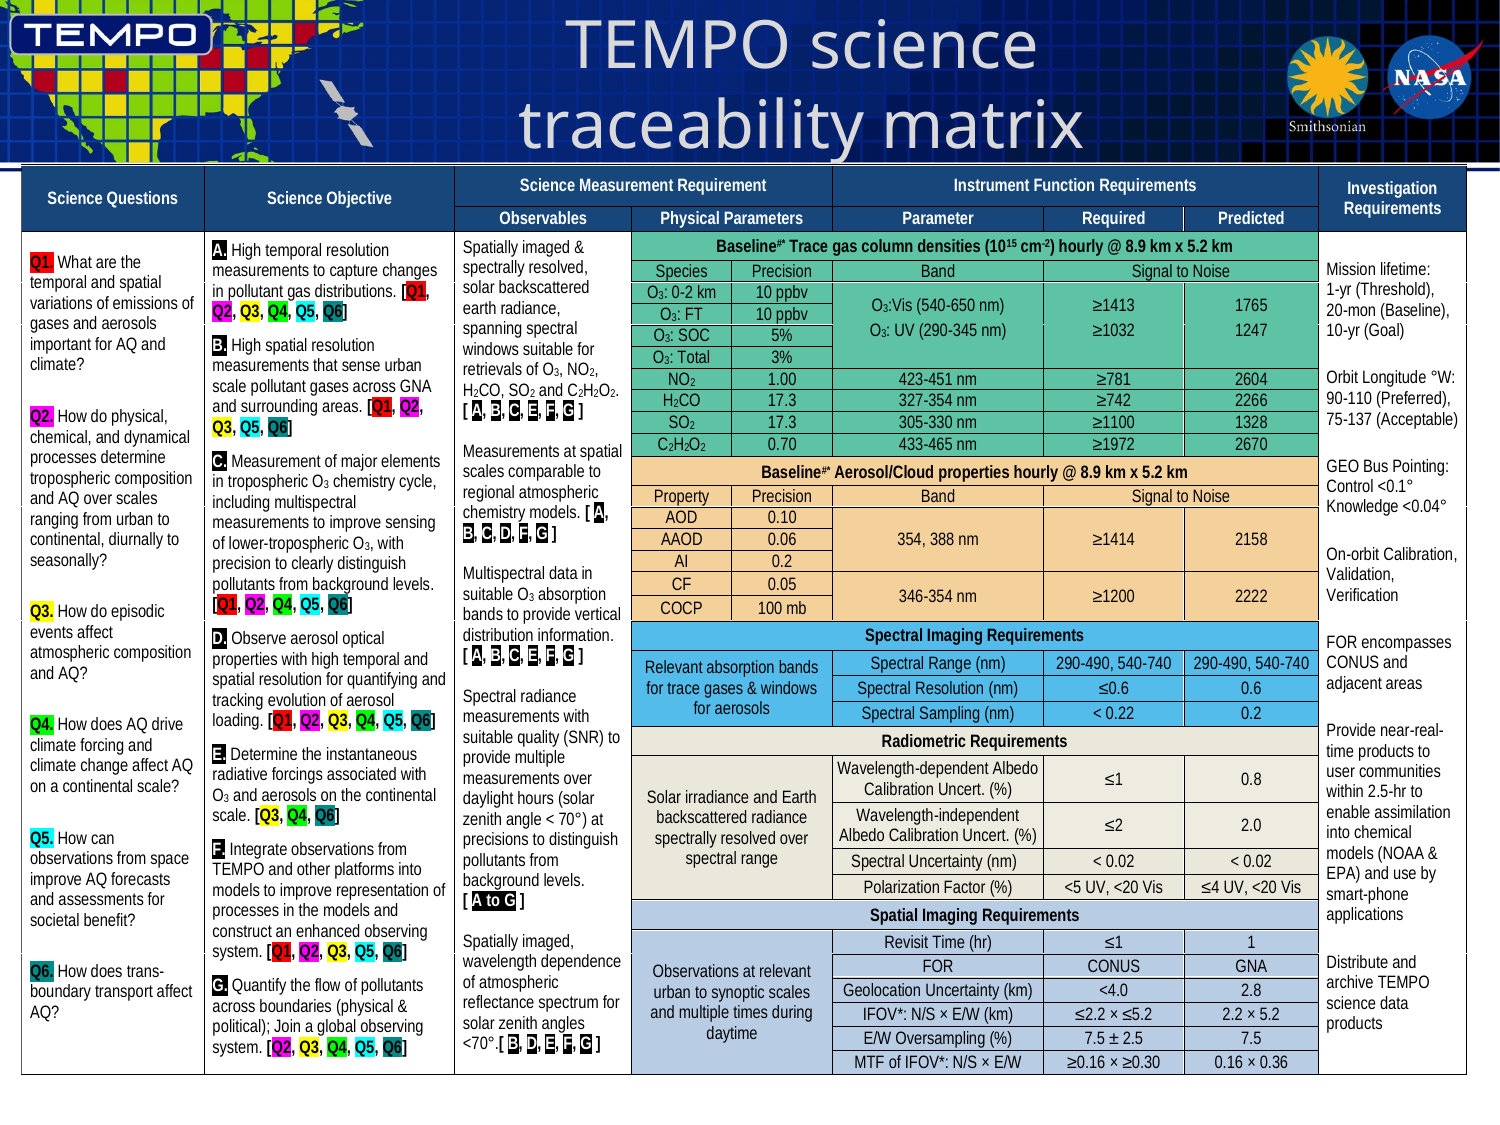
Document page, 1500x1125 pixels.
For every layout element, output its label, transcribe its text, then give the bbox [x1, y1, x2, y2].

picture [0, 0, 1500, 176]
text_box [21, 164, 1484, 1118]
title TEMPO science traceability matrix [312, 2, 1293, 161]
